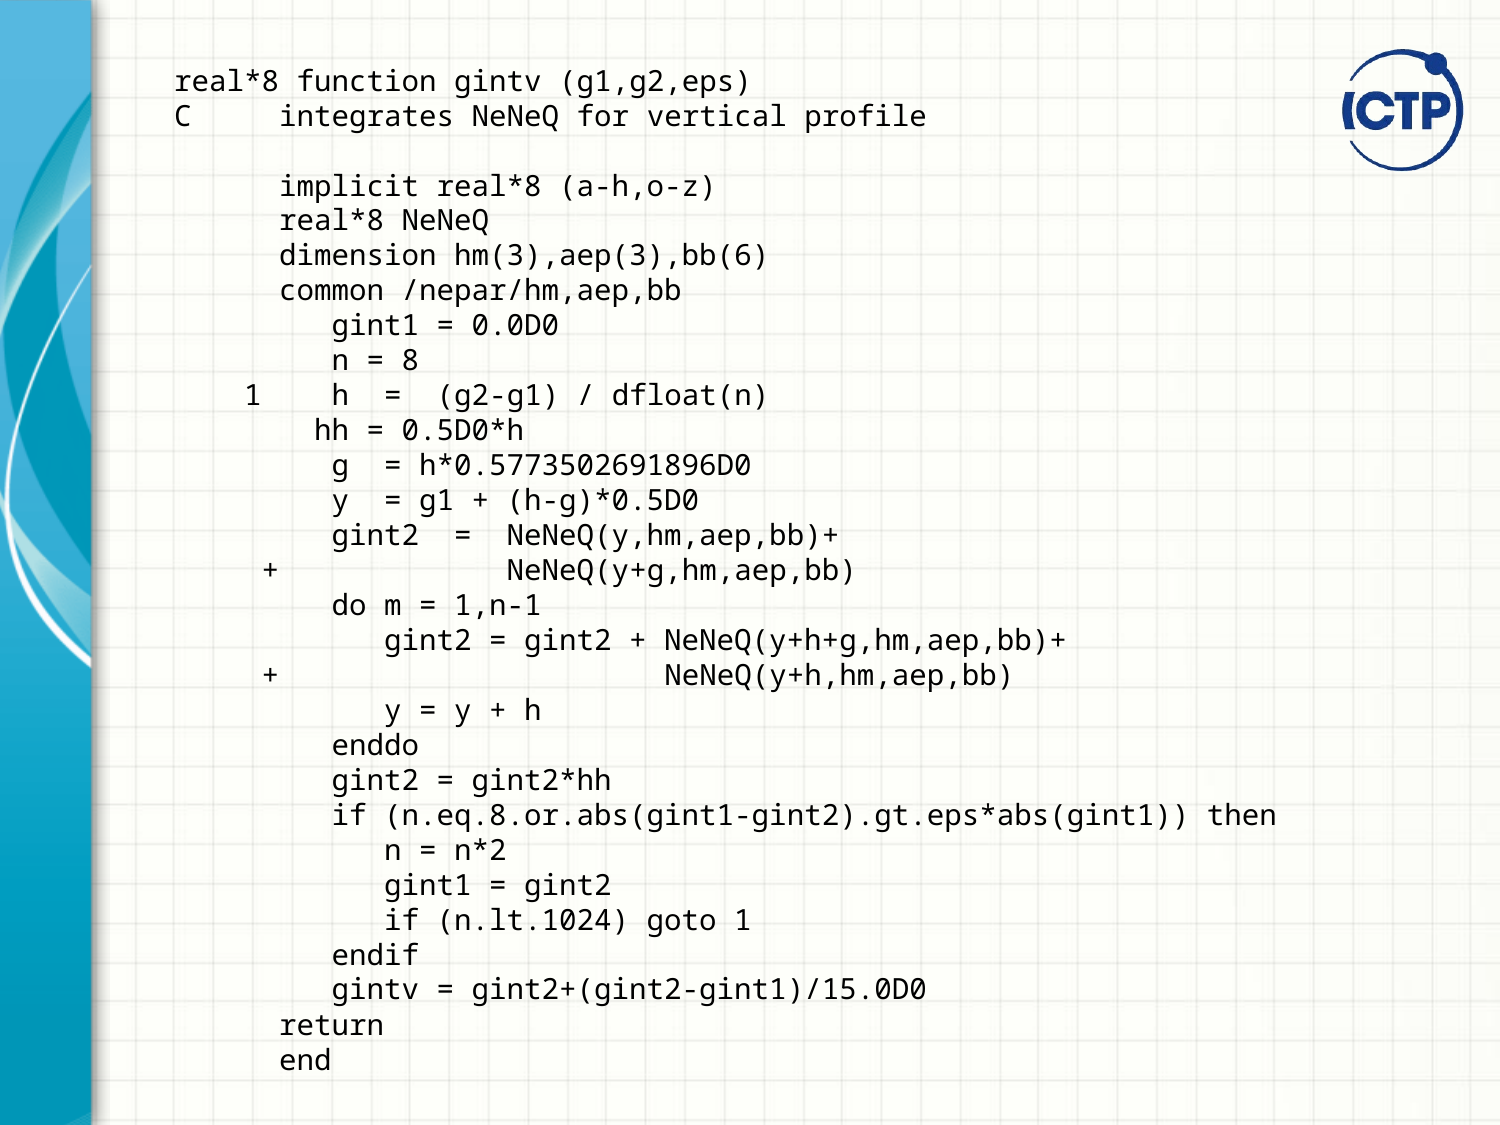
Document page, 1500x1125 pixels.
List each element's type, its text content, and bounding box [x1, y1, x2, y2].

picture [0, 0, 1500, 1125]
text_box real*8 function gintv (g1,g2,eps) C integrates NeNeQ for vertical profile implicit real*8 (a-h,o-z) real*8 NeNeQ dimension hm(3),aep(3),bb(6) common /nepar/hm,aep,bb gint1 = 0.0D0 n = 8 1 h = (g2-g1) / dfloat(n) hh = 0.5D0*h g = h*0.5773502691896D0 y = g1 + (h-g)*0.5D0 gint2 = NeNeQ(y,hm,aep,bb)+ + NeNeQ(y+g,hm,aep,bb) do m = 1,n-1 gint2 = gint2 + NeNeQ(y+h+g,hm,aep,bb)+ + NeNeQ(y+h,hm,aep,bb) y = y + h enddo gint2 = gint2*hh if (n.eq.8.or.abs(gint1-gint2).gt.eps*abs(gint1)) then n = n*2 gint1 = gint2 if (n.lt.1024) goto 1 endif gintv = gint2+(gint2-gint1)/15.0D0 return end [159, 54, 1376, 1084]
